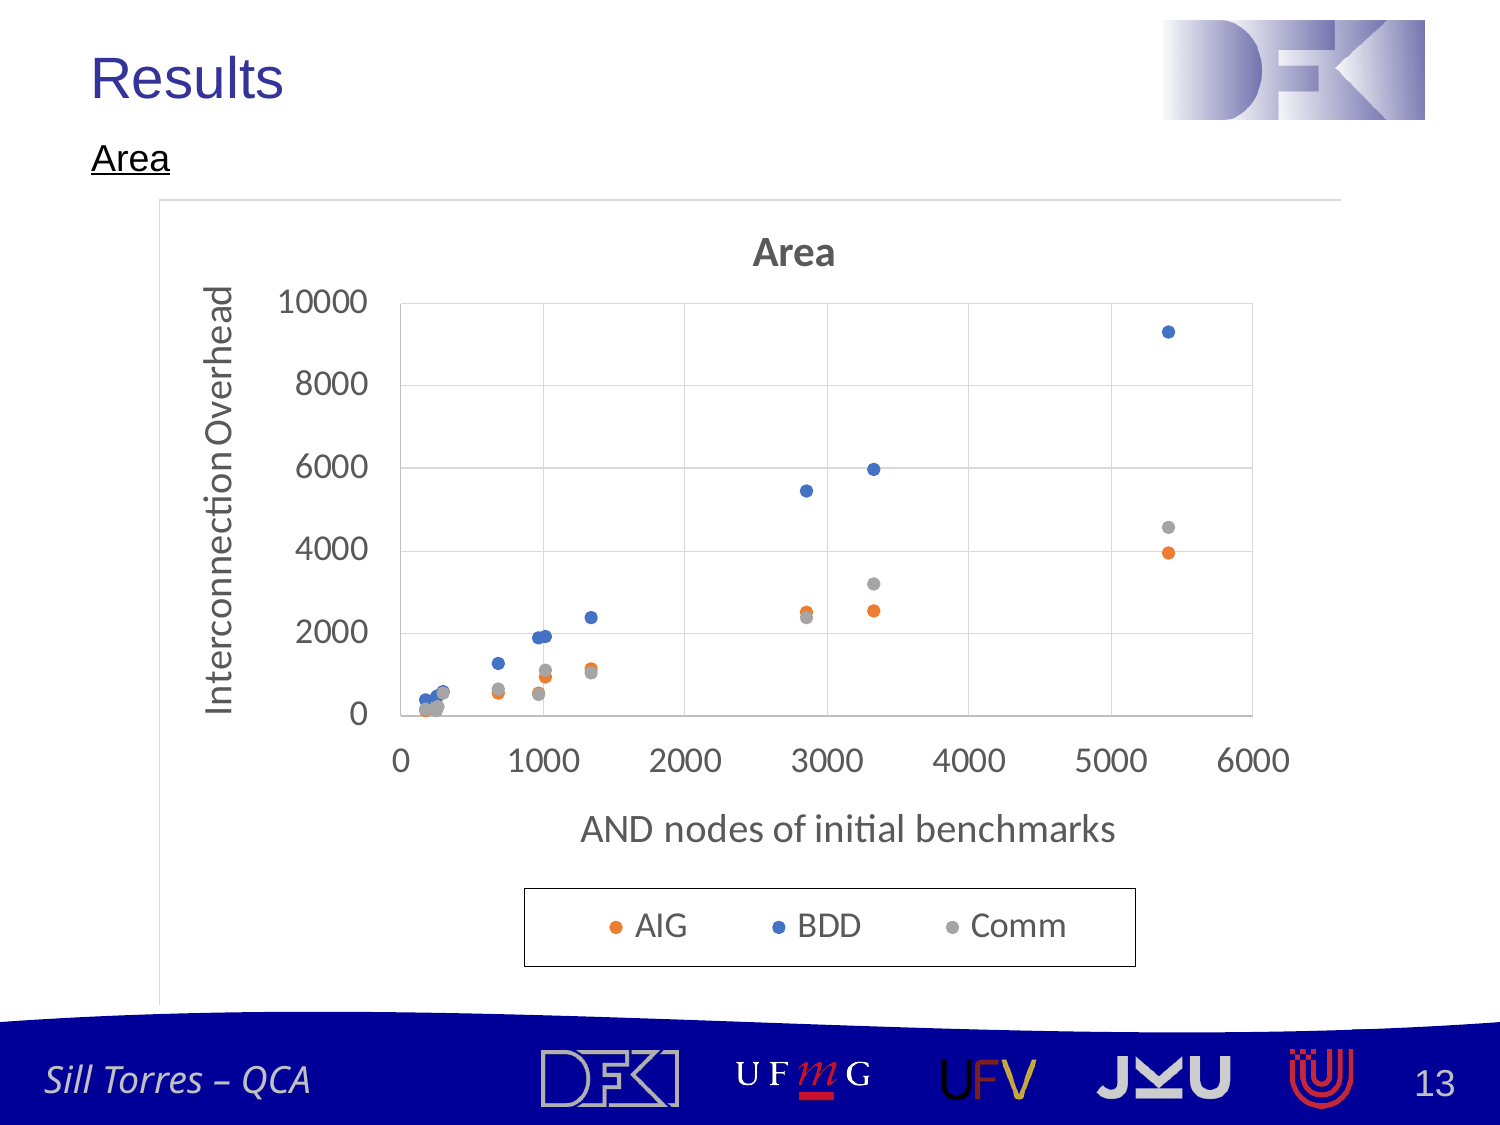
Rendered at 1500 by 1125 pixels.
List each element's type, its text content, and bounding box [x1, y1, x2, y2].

picture [541, 1050, 679, 1107]
picture [926, 1057, 1047, 1100]
list Area [75, 116, 1425, 200]
picture [1279, 1048, 1365, 1109]
picture [730, 1050, 876, 1107]
title Results [74, 19, 1424, 118]
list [158, 198, 1342, 1006]
picture [1096, 1056, 1232, 1101]
